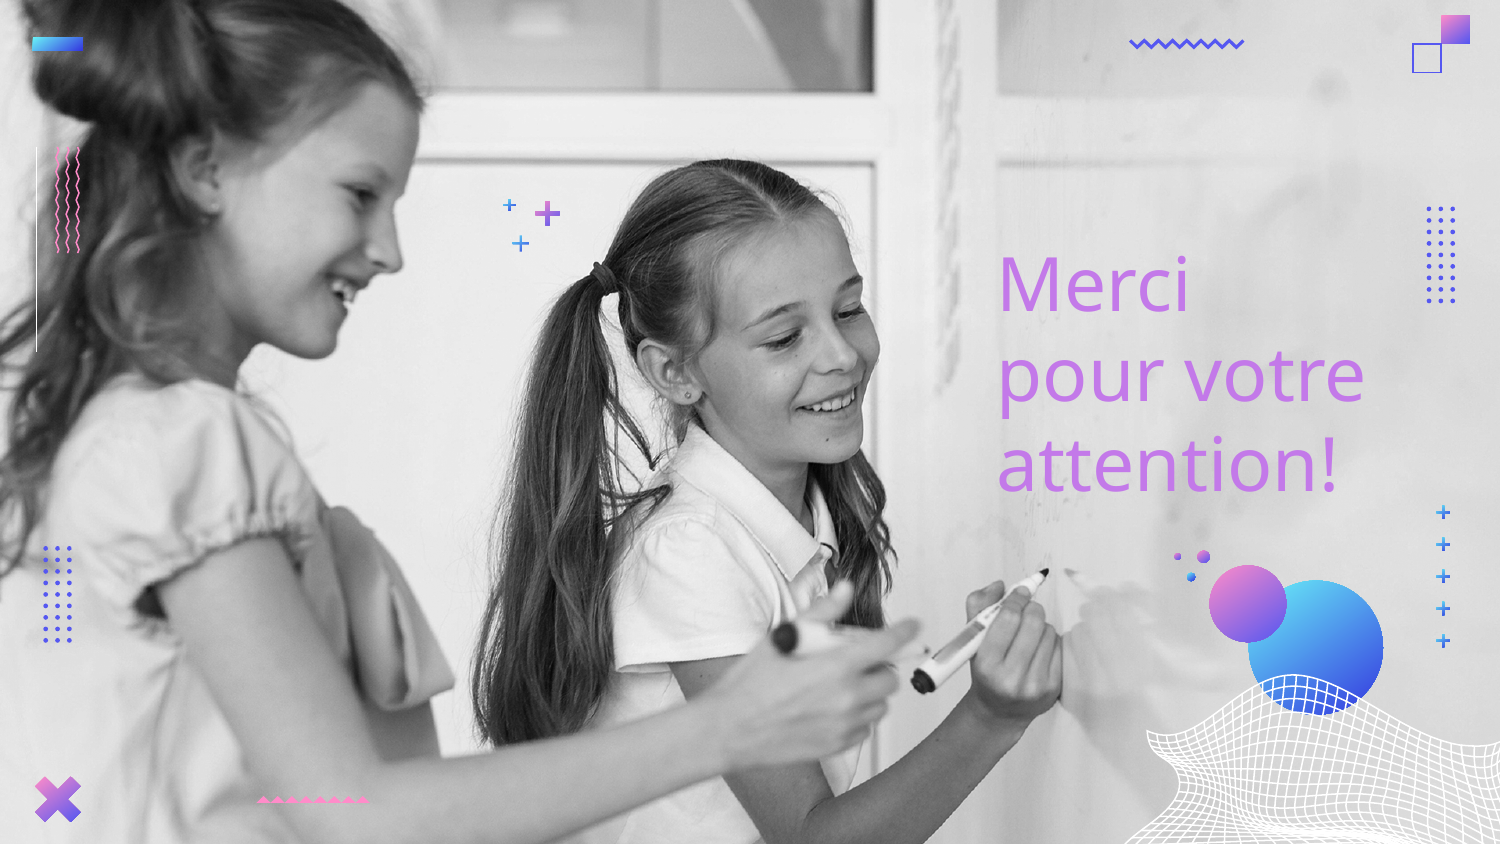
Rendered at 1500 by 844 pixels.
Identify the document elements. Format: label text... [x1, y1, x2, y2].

picture [1380, 761, 1390, 769]
picture [1477, 807, 1488, 817]
picture [1430, 754, 1439, 762]
picture [1296, 798, 1304, 806]
picture [1387, 725, 1396, 734]
picture [1185, 819, 1194, 824]
picture [1429, 811, 1444, 821]
picture [1366, 715, 1375, 724]
picture [1414, 823, 1427, 833]
picture [1474, 797, 1484, 806]
picture [1372, 738, 1382, 747]
picture [1276, 798, 1284, 807]
picture [1272, 702, 1280, 713]
picture [1348, 795, 1358, 801]
picture [1216, 720, 1223, 729]
picture [1312, 716, 1321, 729]
picture [1255, 770, 1261, 780]
picture [1464, 826, 1481, 841]
picture [1349, 740, 1358, 751]
picture [1368, 757, 1378, 766]
picture [1446, 810, 1461, 821]
picture [1468, 777, 1478, 786]
picture [1171, 802, 1180, 808]
picture [1384, 806, 1396, 815]
picture [1250, 745, 1256, 755]
picture [1264, 756, 1272, 768]
picture [1443, 775, 1455, 785]
picture [1430, 778, 1442, 788]
picture [1320, 773, 1330, 783]
picture [1312, 759, 1322, 770]
picture [0, 0, 1500, 844]
picture [1344, 763, 1354, 772]
picture [1266, 742, 1274, 754]
picture [1323, 760, 1332, 771]
picture [1362, 786, 1372, 793]
picture [1252, 708, 1260, 720]
picture [1455, 772, 1466, 782]
picture [1321, 719, 1331, 731]
picture [1234, 707, 1241, 718]
picture [1356, 709, 1365, 719]
picture [1344, 714, 1353, 725]
picture [1258, 743, 1265, 755]
picture [1243, 725, 1249, 734]
picture [1383, 742, 1393, 751]
picture [1149, 733, 1156, 740]
picture [1180, 803, 1189, 809]
picture [1415, 790, 1428, 799]
picture [1128, 839, 1139, 844]
picture [1442, 759, 1451, 767]
picture [1391, 764, 1402, 773]
picture [1442, 767, 1453, 776]
picture [1215, 711, 1222, 721]
picture [1261, 783, 1267, 794]
picture [1252, 721, 1259, 731]
picture [1479, 779, 1487, 788]
picture [1224, 704, 1231, 715]
picture [1217, 729, 1224, 737]
picture [1476, 758, 1483, 766]
picture [1226, 734, 1232, 741]
picture [1430, 795, 1443, 805]
picture [1364, 724, 1373, 734]
picture [1197, 805, 1204, 811]
picture [1430, 787, 1443, 797]
picture [1430, 770, 1441, 779]
picture [1374, 729, 1384, 738]
picture [1452, 745, 1460, 753]
picture [1432, 838, 1445, 844]
picture [1364, 777, 1374, 785]
picture [1235, 729, 1241, 738]
picture [1350, 785, 1360, 792]
picture [1396, 739, 1405, 747]
picture [1315, 746, 1325, 757]
picture [1194, 795, 1200, 802]
picture [1417, 773, 1428, 782]
picture [1201, 797, 1207, 804]
picture [1225, 714, 1232, 724]
picture [1430, 803, 1444, 813]
picture [1300, 772, 1309, 783]
picture [1253, 794, 1258, 804]
picture [1461, 800, 1475, 811]
picture [1338, 737, 1348, 748]
picture [1191, 813, 1199, 818]
picture [1445, 793, 1459, 804]
picture [1489, 811, 1497, 819]
picture [1442, 742, 1450, 750]
picture [1398, 731, 1407, 739]
picture [1180, 784, 1187, 791]
picture [1260, 796, 1266, 805]
picture [1414, 798, 1428, 807]
picture [1482, 790, 1490, 798]
picture [1275, 742, 1284, 754]
picture [1400, 724, 1408, 732]
picture [1336, 749, 1345, 760]
picture [1394, 747, 1404, 756]
picture [1413, 813, 1426, 824]
picture [1285, 742, 1295, 755]
picture [1403, 777, 1414, 786]
picture [1408, 736, 1417, 744]
picture [1280, 713, 1290, 725]
picture [1270, 715, 1279, 726]
picture [1431, 739, 1440, 746]
picture [1360, 795, 1370, 801]
picture [1444, 784, 1457, 794]
picture [1243, 747, 1248, 756]
picture [1389, 718, 1398, 726]
picture [1370, 747, 1380, 757]
picture [1463, 817, 1480, 831]
picture [1381, 751, 1391, 760]
picture [1331, 722, 1341, 734]
picture [1292, 758, 1302, 770]
picture [1441, 750, 1450, 758]
picture [1494, 800, 1500, 809]
picture [1352, 729, 1361, 740]
picture [1234, 697, 1241, 708]
picture [1254, 783, 1259, 792]
picture [1242, 759, 1247, 768]
picture [1486, 757, 1491, 766]
picture [1205, 718, 1213, 727]
picture [1309, 817, 1318, 822]
picture [1459, 791, 1472, 801]
picture [1463, 747, 1473, 755]
picture [1477, 769, 1484, 777]
picture [1288, 728, 1298, 740]
picture [1305, 744, 1315, 756]
picture [1362, 733, 1371, 743]
picture [1263, 694, 1271, 703]
picture [1355, 765, 1365, 774]
picture [1156, 825, 1167, 829]
picture [1182, 812, 1191, 817]
picture [1430, 829, 1444, 839]
picture [1282, 757, 1292, 769]
picture [1337, 804, 1345, 812]
picture [1464, 757, 1474, 766]
picture [1168, 736, 1176, 741]
picture [1366, 767, 1376, 776]
picture [1195, 838, 1208, 842]
picture [1225, 723, 1232, 733]
picture [1453, 763, 1464, 772]
picture [1328, 785, 1338, 793]
picture [1196, 724, 1204, 732]
picture [1453, 754, 1462, 763]
picture [1368, 706, 1377, 715]
picture [1296, 808, 1304, 816]
picture [1251, 733, 1257, 743]
picture [1227, 742, 1233, 750]
picture [1386, 816, 1398, 824]
picture [1308, 785, 1317, 795]
picture [1277, 728, 1287, 740]
picture [1464, 835, 1480, 844]
picture [1261, 717, 1269, 728]
picture [1419, 741, 1428, 749]
picture [1404, 769, 1414, 777]
picture [1190, 826, 1200, 830]
picture [1218, 738, 1224, 745]
picture [1398, 809, 1411, 819]
picture [1390, 773, 1401, 782]
picture [1329, 814, 1339, 820]
picture [1291, 713, 1301, 726]
picture [1346, 706, 1355, 714]
picture [1385, 733, 1394, 742]
picture [1482, 827, 1493, 837]
picture [1139, 839, 1151, 844]
picture [1299, 729, 1308, 741]
picture [1414, 805, 1427, 814]
picture [1262, 704, 1270, 716]
picture [1418, 757, 1427, 765]
picture [1253, 696, 1261, 707]
picture [1310, 773, 1319, 783]
picture [1318, 785, 1327, 794]
picture [1488, 779, 1493, 788]
picture [1386, 790, 1398, 798]
picture [1483, 836, 1494, 844]
picture [1262, 770, 1269, 781]
picture [1350, 813, 1361, 820]
picture [1189, 784, 1195, 792]
picture [1359, 744, 1369, 754]
picture [1165, 838, 1179, 843]
picture [1268, 809, 1275, 816]
picture [1399, 801, 1411, 809]
picture [1339, 814, 1350, 820]
picture [1358, 700, 1367, 710]
picture [1362, 814, 1372, 820]
picture [1243, 690, 1251, 702]
picture [1379, 712, 1388, 721]
picture [1179, 741, 1187, 746]
picture [1207, 727, 1214, 734]
picture [1354, 719, 1363, 729]
picture [1253, 685, 1261, 696]
picture [1235, 739, 1240, 748]
picture [1371, 804, 1382, 813]
picture [1243, 735, 1249, 745]
picture [1325, 747, 1335, 758]
picture [1410, 729, 1419, 737]
picture [1494, 777, 1499, 786]
picture [1159, 832, 1171, 836]
picture [1270, 771, 1278, 782]
picture [1494, 831, 1500, 839]
picture [1186, 794, 1193, 801]
picture [1418, 749, 1427, 757]
picture [1243, 701, 1251, 713]
picture [1347, 803, 1358, 811]
picture [1295, 743, 1305, 755]
picture [1360, 803, 1369, 811]
picture [1371, 796, 1383, 803]
picture [1200, 739, 1207, 745]
picture [1373, 814, 1385, 822]
picture [1152, 839, 1164, 843]
picture [1306, 797, 1315, 805]
picture [1328, 735, 1338, 746]
picture [1286, 798, 1294, 807]
picture [1429, 819, 1444, 831]
picture [1278, 785, 1286, 796]
picture [1189, 804, 1196, 810]
picture [1480, 817, 1490, 827]
picture [1276, 809, 1284, 816]
picture [1446, 818, 1462, 830]
picture [1319, 816, 1329, 821]
picture [1235, 749, 1240, 757]
picture [1407, 744, 1416, 752]
picture [1421, 734, 1429, 742]
picture [1491, 790, 1497, 798]
picture [1316, 806, 1325, 814]
picture [1318, 732, 1328, 744]
picture [1333, 762, 1343, 771]
picture [1302, 715, 1311, 727]
picture [1379, 824, 1389, 829]
picture [1269, 784, 1276, 795]
picture [1198, 732, 1205, 739]
picture [1137, 832, 1147, 836]
picture [1243, 713, 1250, 724]
picture [1260, 807, 1266, 815]
picture [1492, 821, 1500, 829]
picture [1393, 756, 1403, 764]
picture [1384, 798, 1397, 805]
picture [1287, 785, 1296, 796]
picture [1357, 754, 1367, 764]
picture [1279, 771, 1289, 783]
picture [1178, 826, 1189, 830]
picture [1208, 735, 1215, 742]
picture [1272, 756, 1281, 768]
picture [1165, 818, 1175, 823]
picture [1401, 785, 1413, 794]
picture [1248, 770, 1253, 779]
picture [1417, 765, 1427, 774]
picture [1378, 770, 1388, 778]
picture [1306, 807, 1315, 815]
picture [1327, 805, 1335, 813]
picture [1486, 768, 1491, 777]
picture [1462, 809, 1478, 821]
picture [1341, 725, 1351, 737]
picture [1430, 746, 1439, 754]
picture [1185, 832, 1197, 836]
picture [1189, 737, 1196, 743]
picture [1475, 747, 1485, 756]
picture [1400, 819, 1412, 828]
picture [1249, 758, 1255, 768]
picture [1374, 788, 1385, 795]
picture [1234, 718, 1241, 728]
picture [1148, 832, 1158, 836]
picture [1172, 811, 1182, 816]
picture [1352, 775, 1363, 783]
picture [1405, 760, 1415, 769]
picture [1430, 762, 1440, 771]
picture [1327, 795, 1336, 803]
picture [1471, 787, 1481, 796]
picture [1400, 794, 1412, 802]
picture [1177, 793, 1185, 800]
picture [1177, 734, 1185, 740]
picture [1298, 786, 1306, 795]
picture [1164, 810, 1173, 815]
picture [1466, 767, 1475, 776]
picture [1418, 833, 1429, 839]
picture [1391, 826, 1401, 831]
picture [1159, 736, 1166, 742]
picture [1447, 836, 1462, 844]
picture [1180, 838, 1193, 842]
picture [1146, 825, 1156, 829]
picture [1388, 782, 1399, 790]
picture [1339, 785, 1349, 793]
picture [1404, 829, 1415, 835]
picture [1446, 826, 1462, 840]
picture [1330, 774, 1340, 783]
picture [1187, 729, 1194, 737]
picture [1268, 728, 1277, 740]
picture [1334, 711, 1343, 721]
picture [1495, 744, 1500, 752]
picture [1268, 797, 1274, 806]
picture [1338, 795, 1346, 802]
picture [1302, 758, 1312, 770]
picture [1377, 720, 1386, 729]
picture [1172, 832, 1183, 836]
text_box Merci pour votre attention! [981, 229, 1475, 514]
picture [1446, 801, 1460, 812]
picture [1346, 752, 1356, 762]
picture [1308, 730, 1318, 743]
picture [1342, 774, 1351, 783]
picture [1376, 779, 1387, 787]
picture [1289, 772, 1299, 783]
picture [1289, 818, 1298, 823]
picture [1256, 757, 1263, 768]
picture [1486, 746, 1493, 755]
picture [1317, 796, 1325, 804]
picture [1299, 818, 1308, 823]
picture [1485, 800, 1494, 809]
picture [1406, 752, 1415, 760]
picture [1259, 730, 1267, 742]
picture [1457, 781, 1469, 791]
picture [1286, 809, 1295, 816]
picture [1416, 782, 1428, 791]
